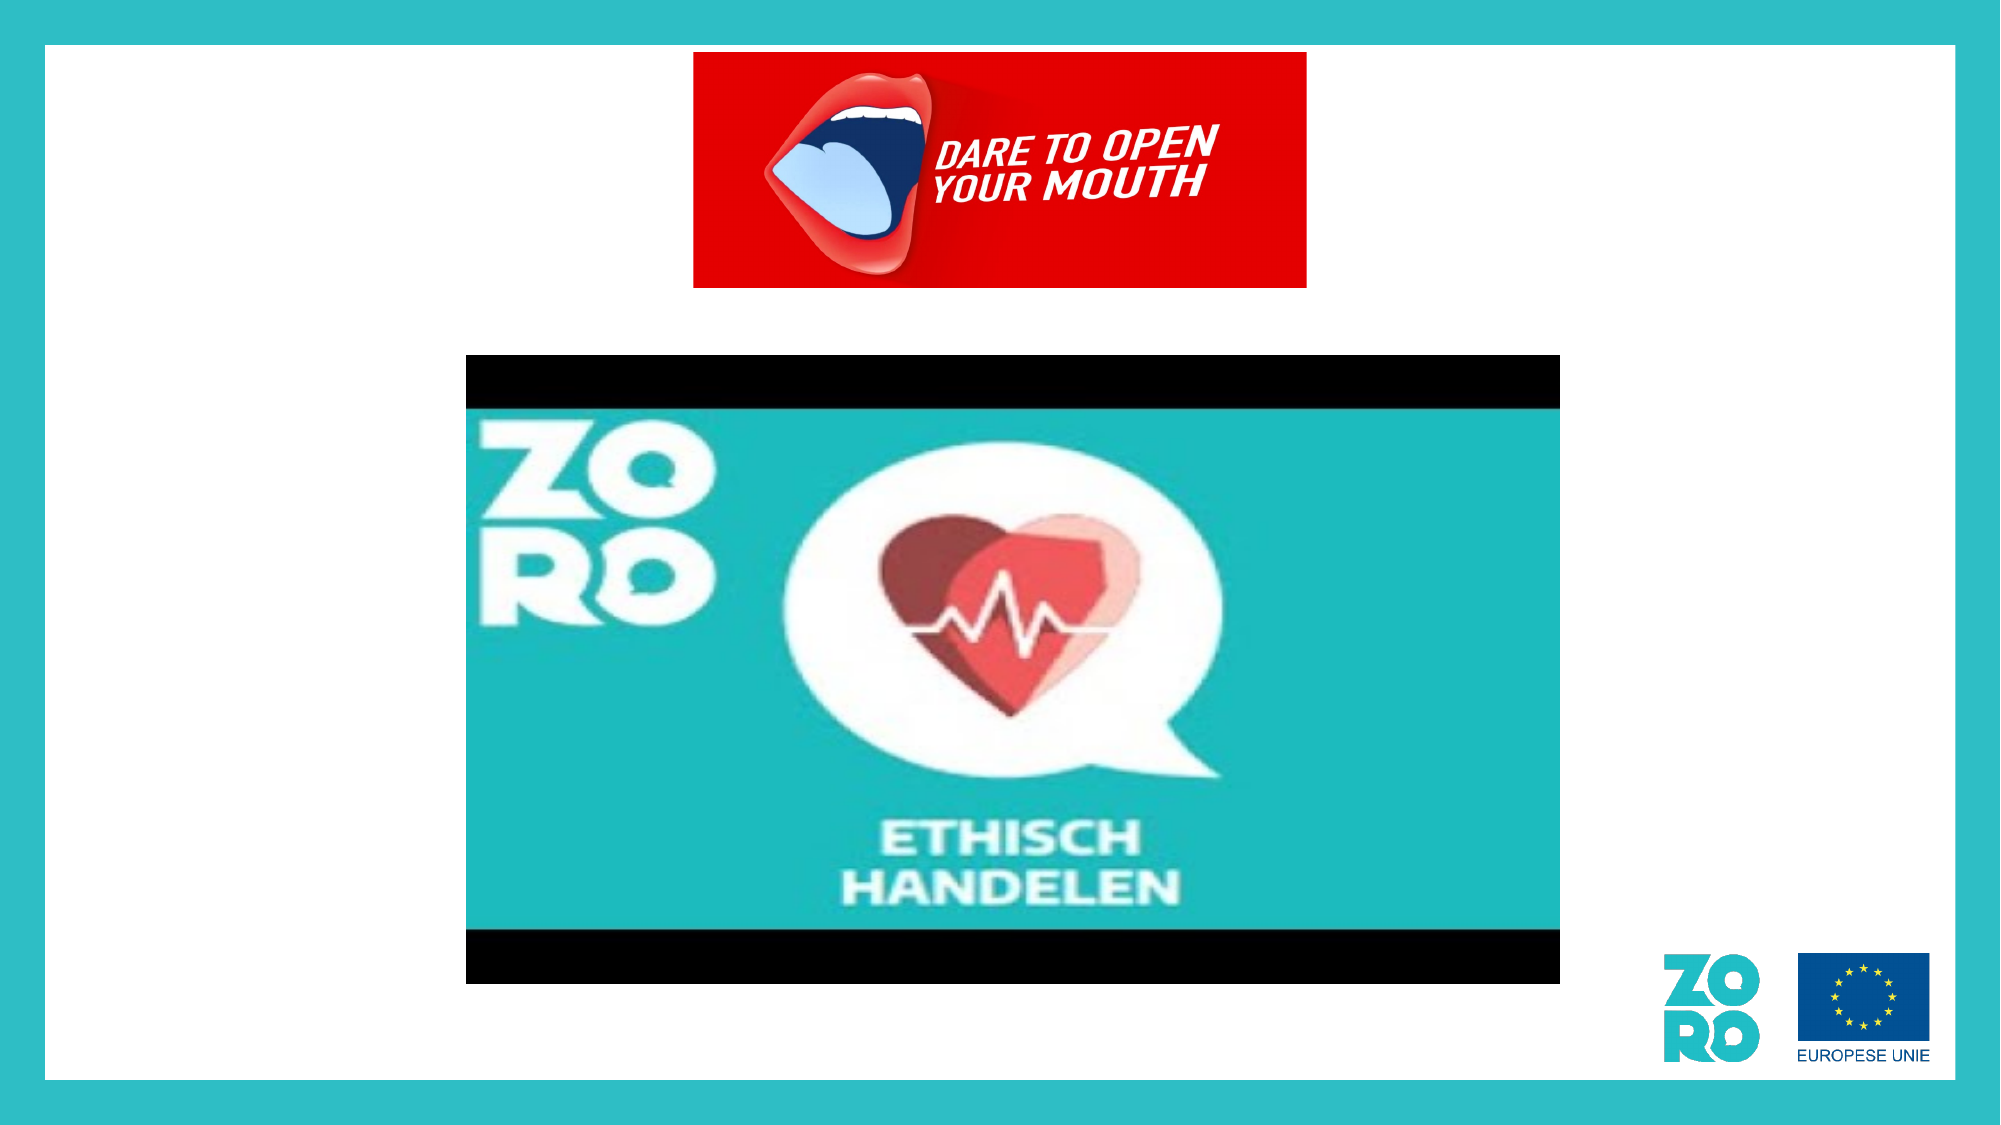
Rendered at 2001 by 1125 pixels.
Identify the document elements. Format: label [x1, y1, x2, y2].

picture [693, 52, 1307, 288]
picture [1650, 952, 1774, 1062]
picture [1794, 952, 1934, 1062]
list [465, 354, 1561, 985]
